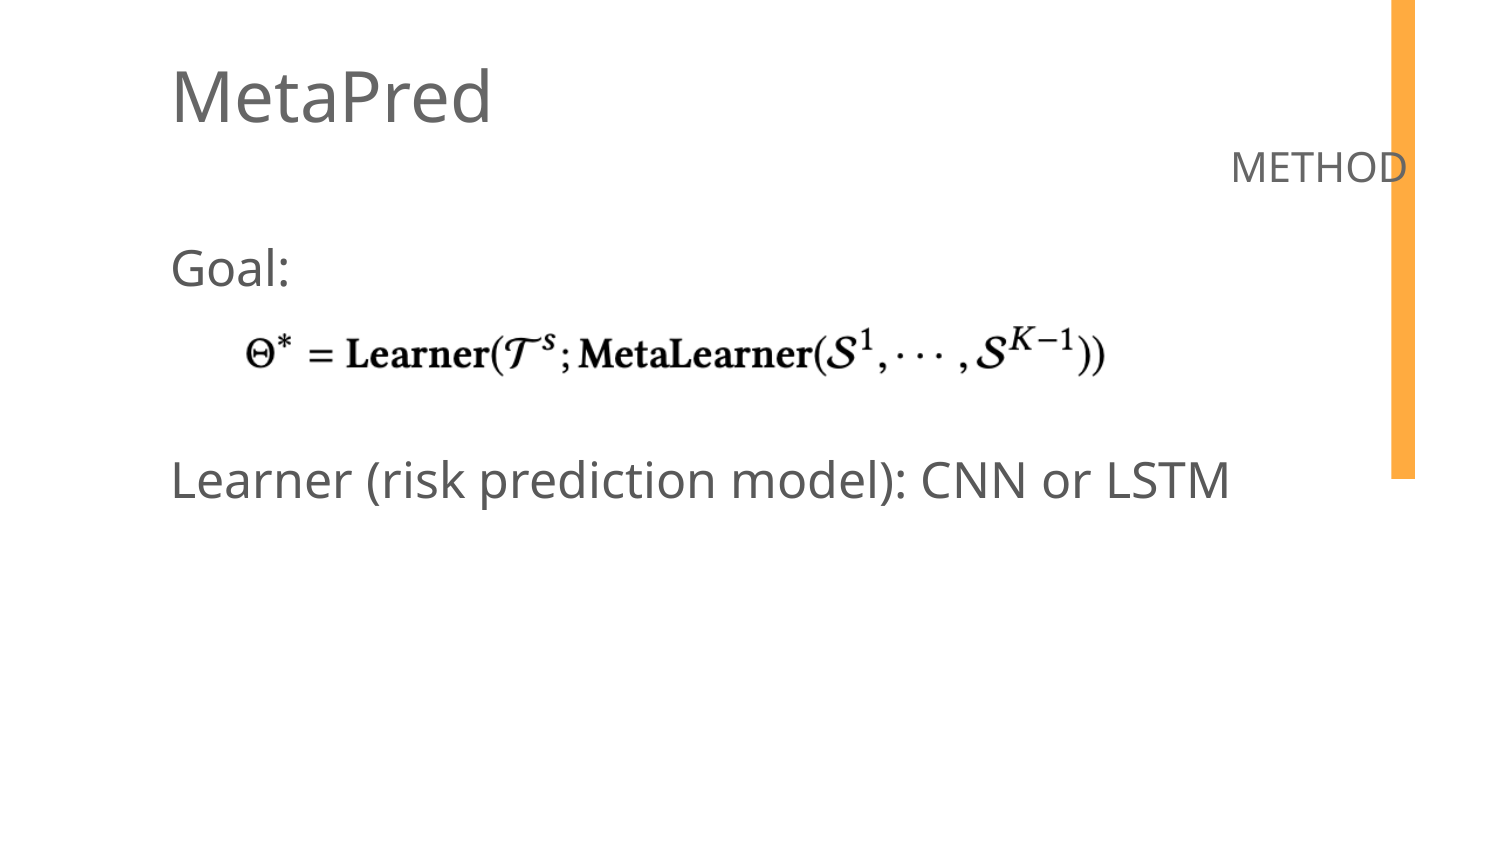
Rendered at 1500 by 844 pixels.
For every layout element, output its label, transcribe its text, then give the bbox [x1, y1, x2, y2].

text_box MetaPred [155, 58, 828, 152]
picture [201, 304, 1122, 404]
text_box Goal: [155, 229, 573, 305]
title METHOD [962, 90, 1424, 207]
text_box Learner (risk prediction model): CNN or LSTM [155, 441, 1282, 516]
